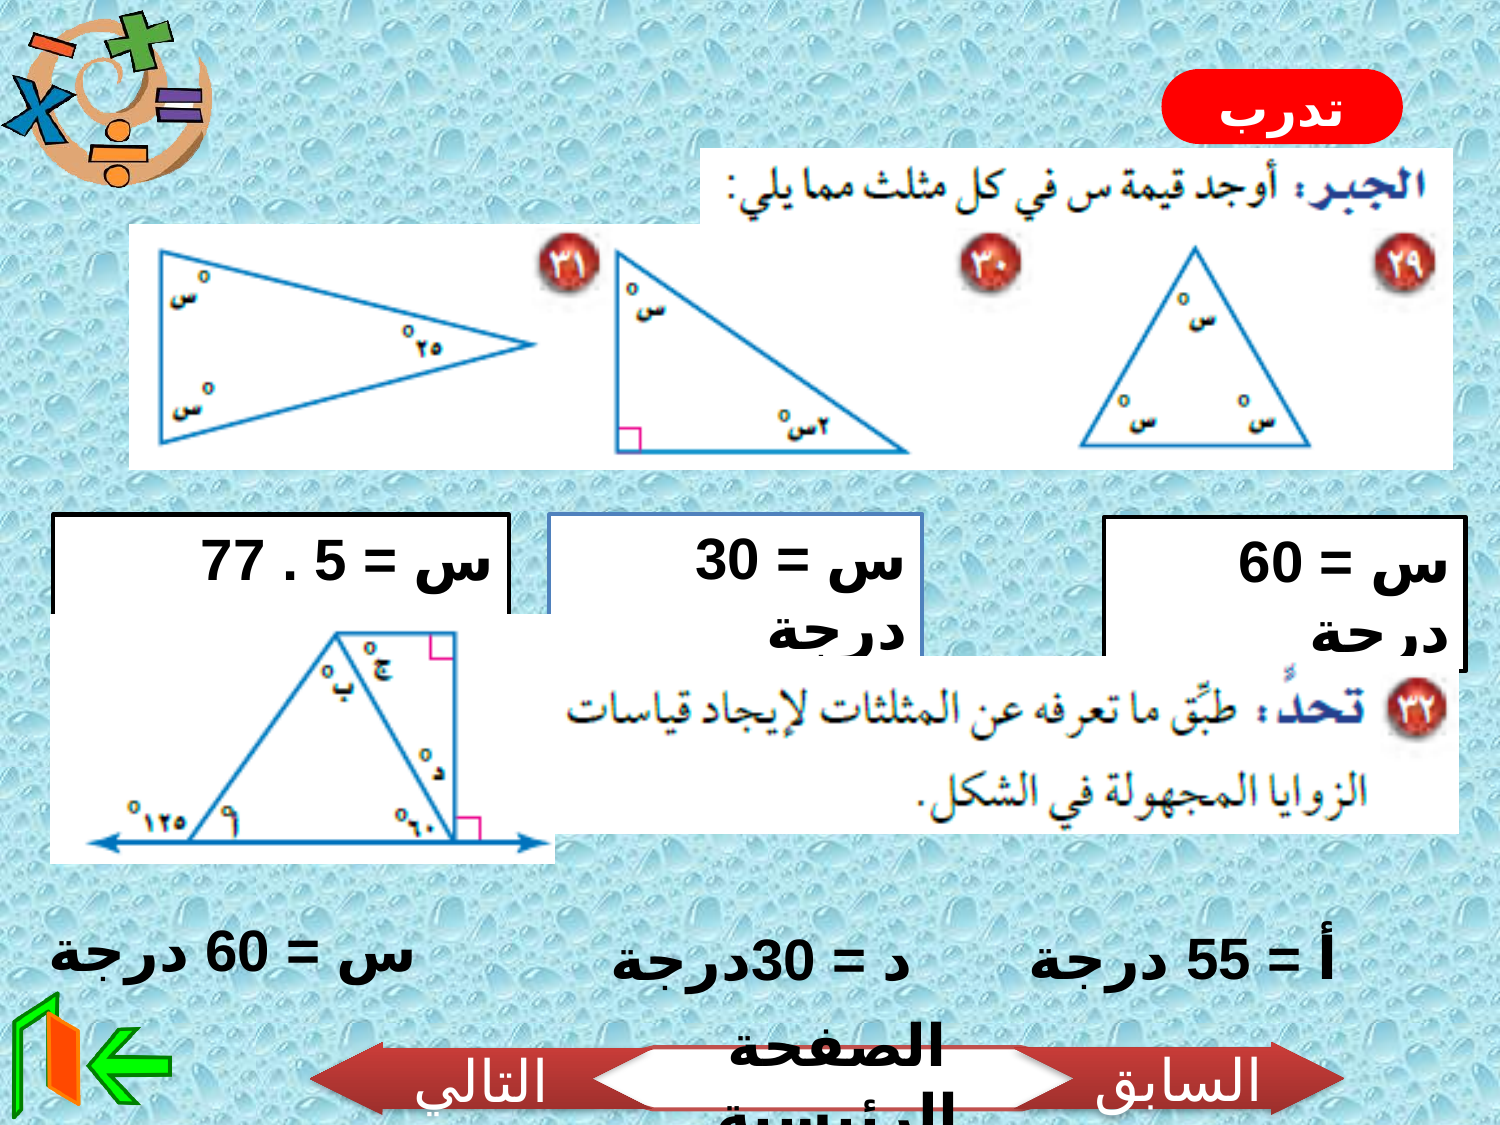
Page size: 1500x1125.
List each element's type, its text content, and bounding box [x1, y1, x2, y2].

picture [0, 0, 1500, 1125]
text_box د = 30درجة [471, 914, 928, 1000]
text_box أ = 55 درجة [896, 913, 1353, 999]
picture [933, 1116, 943, 1125]
text_box س = 60 درجة [1102, 515, 1468, 673]
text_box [309, 1041, 1345, 1116]
text_box س = 30 درجة [547, 512, 924, 655]
picture [828, 1116, 923, 1125]
text_box تدرب [1161, 69, 1403, 145]
text_box س = 60 درجة [0, 905, 432, 991]
text_box س = 5 . 77 درجة [51, 512, 511, 612]
picture [745, 1116, 817, 1125]
